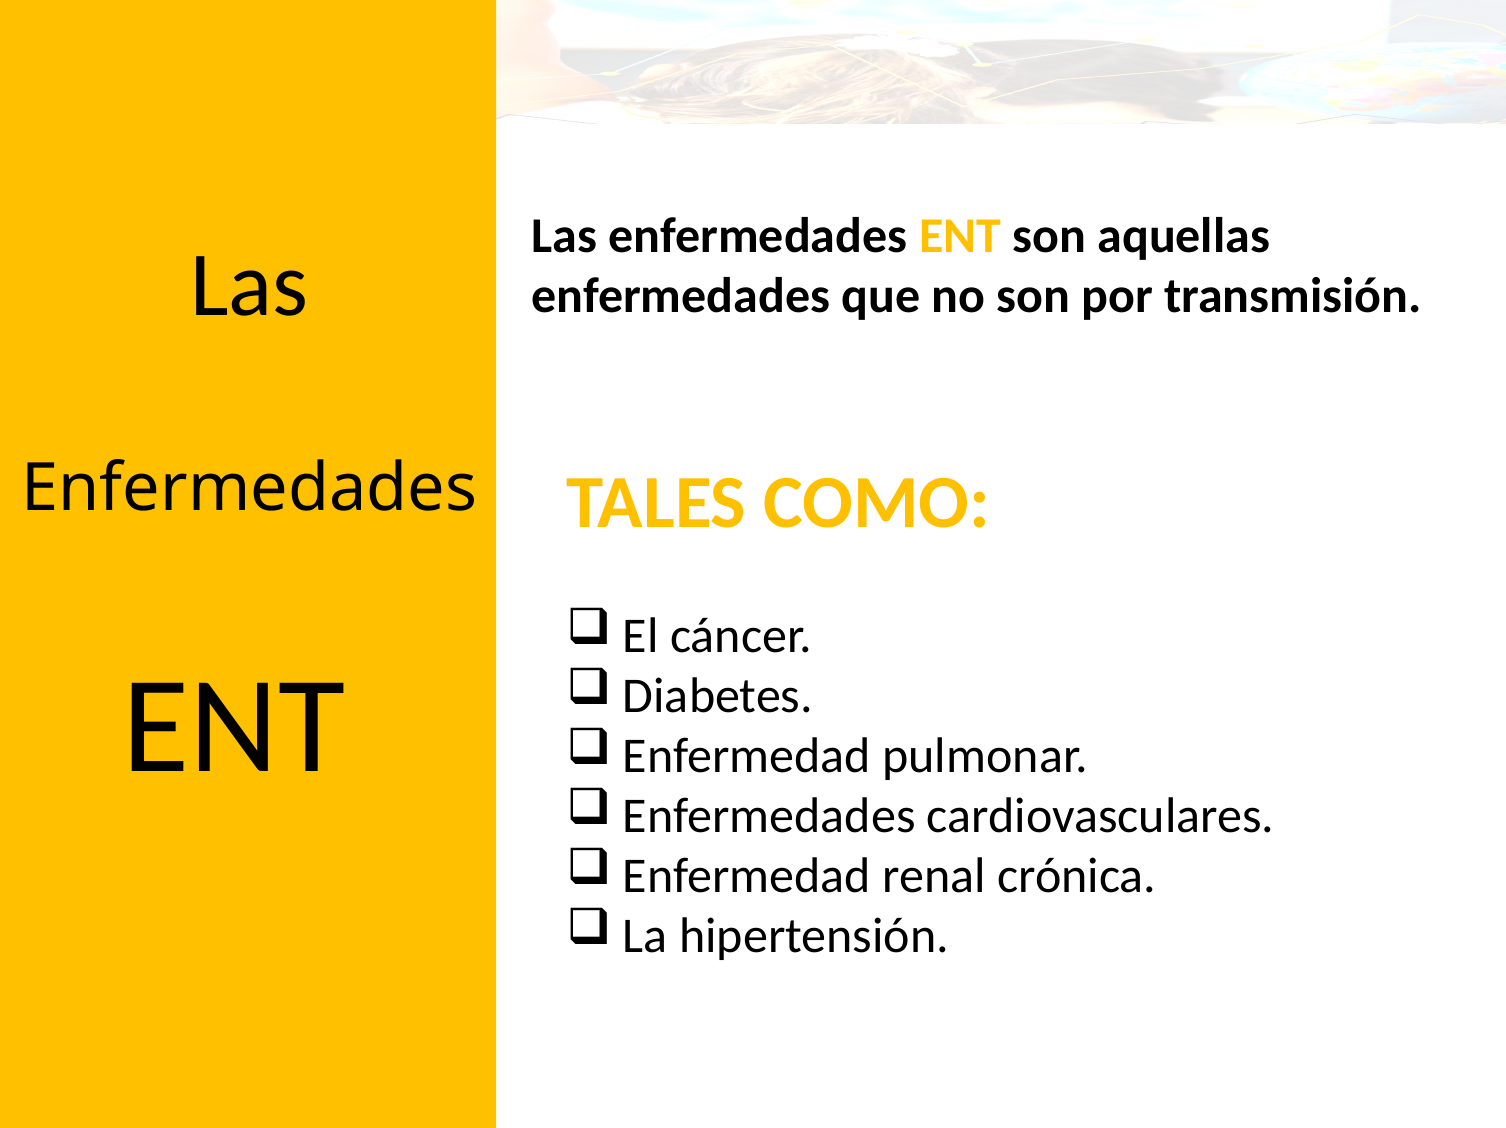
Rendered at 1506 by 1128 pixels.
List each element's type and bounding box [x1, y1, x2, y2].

text_box [0, 0, 1506, 1128]
